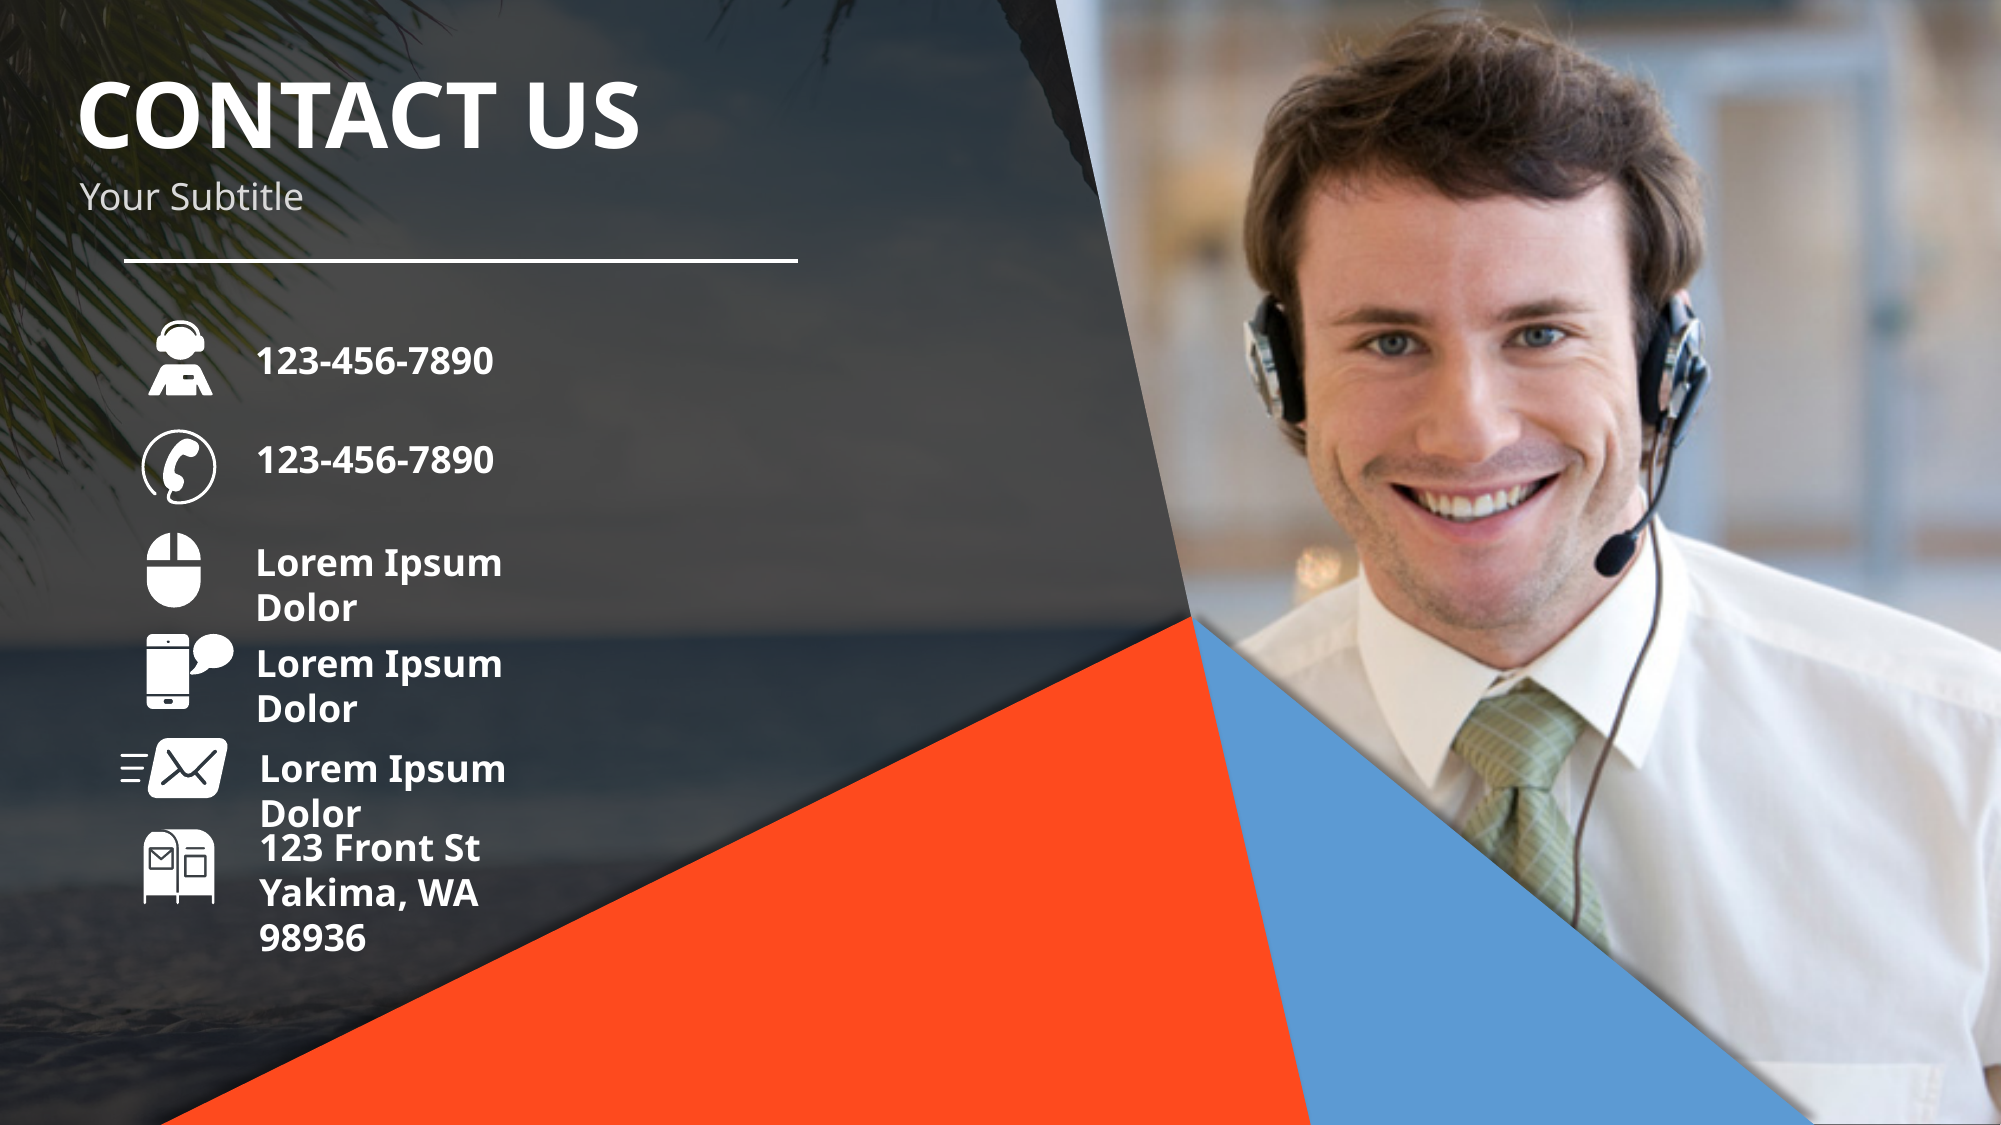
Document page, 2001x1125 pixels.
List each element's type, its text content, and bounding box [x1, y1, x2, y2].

text_box 123 Front St Yakima, WA 98936 [244, 816, 590, 967]
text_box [120, 737, 228, 798]
text_box [146, 566, 201, 608]
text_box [143, 829, 215, 905]
text_box [141, 429, 217, 505]
text_box Lorem Ipsum Dolor [240, 531, 586, 632]
text_box [177, 532, 201, 561]
text_box Lorem Ipsum Dolor [244, 737, 590, 816]
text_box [148, 320, 213, 396]
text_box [146, 633, 234, 709]
text_box Lorem Ipsum Dolor [240, 632, 586, 738]
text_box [60, 49, 1020, 227]
text_box [146, 532, 171, 561]
text_box 123-456-7890 [241, 428, 541, 489]
text_box [1195, 617, 1817, 1125]
text_box [158, 614, 1312, 1125]
text_box [1054, 0, 2000, 1125]
text_box 123-456-7890 [240, 329, 541, 390]
